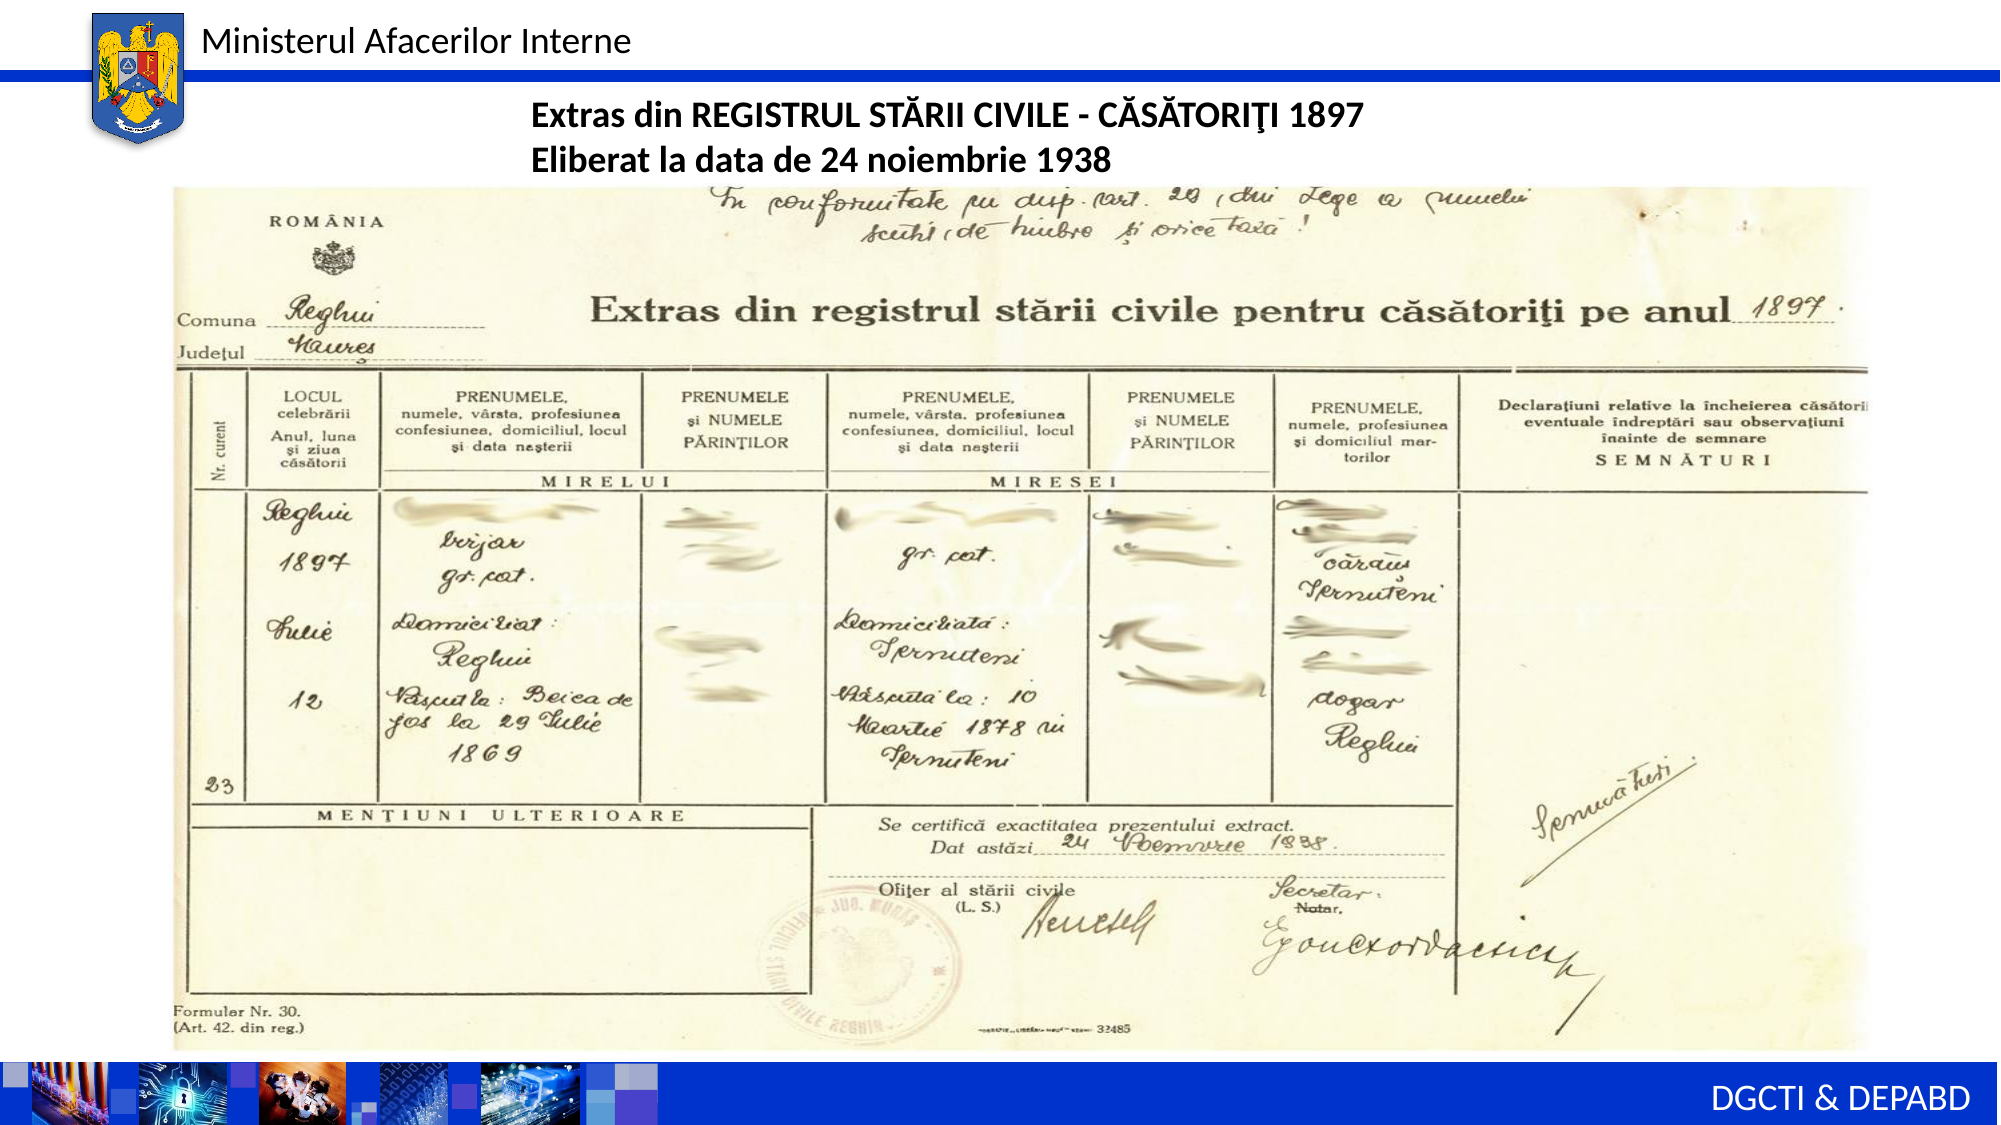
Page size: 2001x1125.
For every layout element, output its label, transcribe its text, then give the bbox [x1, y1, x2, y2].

picture [92, 13, 184, 144]
text_box [2, 1061, 29, 1088]
picture [32, 1062, 109, 1125]
text_box [109, 1062, 259, 1125]
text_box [586, 1063, 658, 1125]
picture [259, 1062, 346, 1125]
text_box DGCTI & DEPABD [1696, 1065, 1987, 1125]
text_box [230, 1062, 257, 1089]
picture [139, 1063, 227, 1125]
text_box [351, 1102, 377, 1125]
text_box Ministerul Afacerilor Interne [186, 8, 648, 69]
picture [380, 1063, 448, 1125]
picture [481, 1063, 580, 1125]
text_box [0, 1062, 32, 1125]
text_box Extras din REGISTRUL STĂRII CIVILE - CĂSĂTORIŢI 1897 Eliberat la data de 24 noiembrie 1938 [516, 82, 1517, 183]
text_box [110, 1088, 137, 1115]
text_box [346, 1062, 1997, 1125]
text_box [451, 1083, 478, 1110]
picture [169, 183, 1873, 1054]
